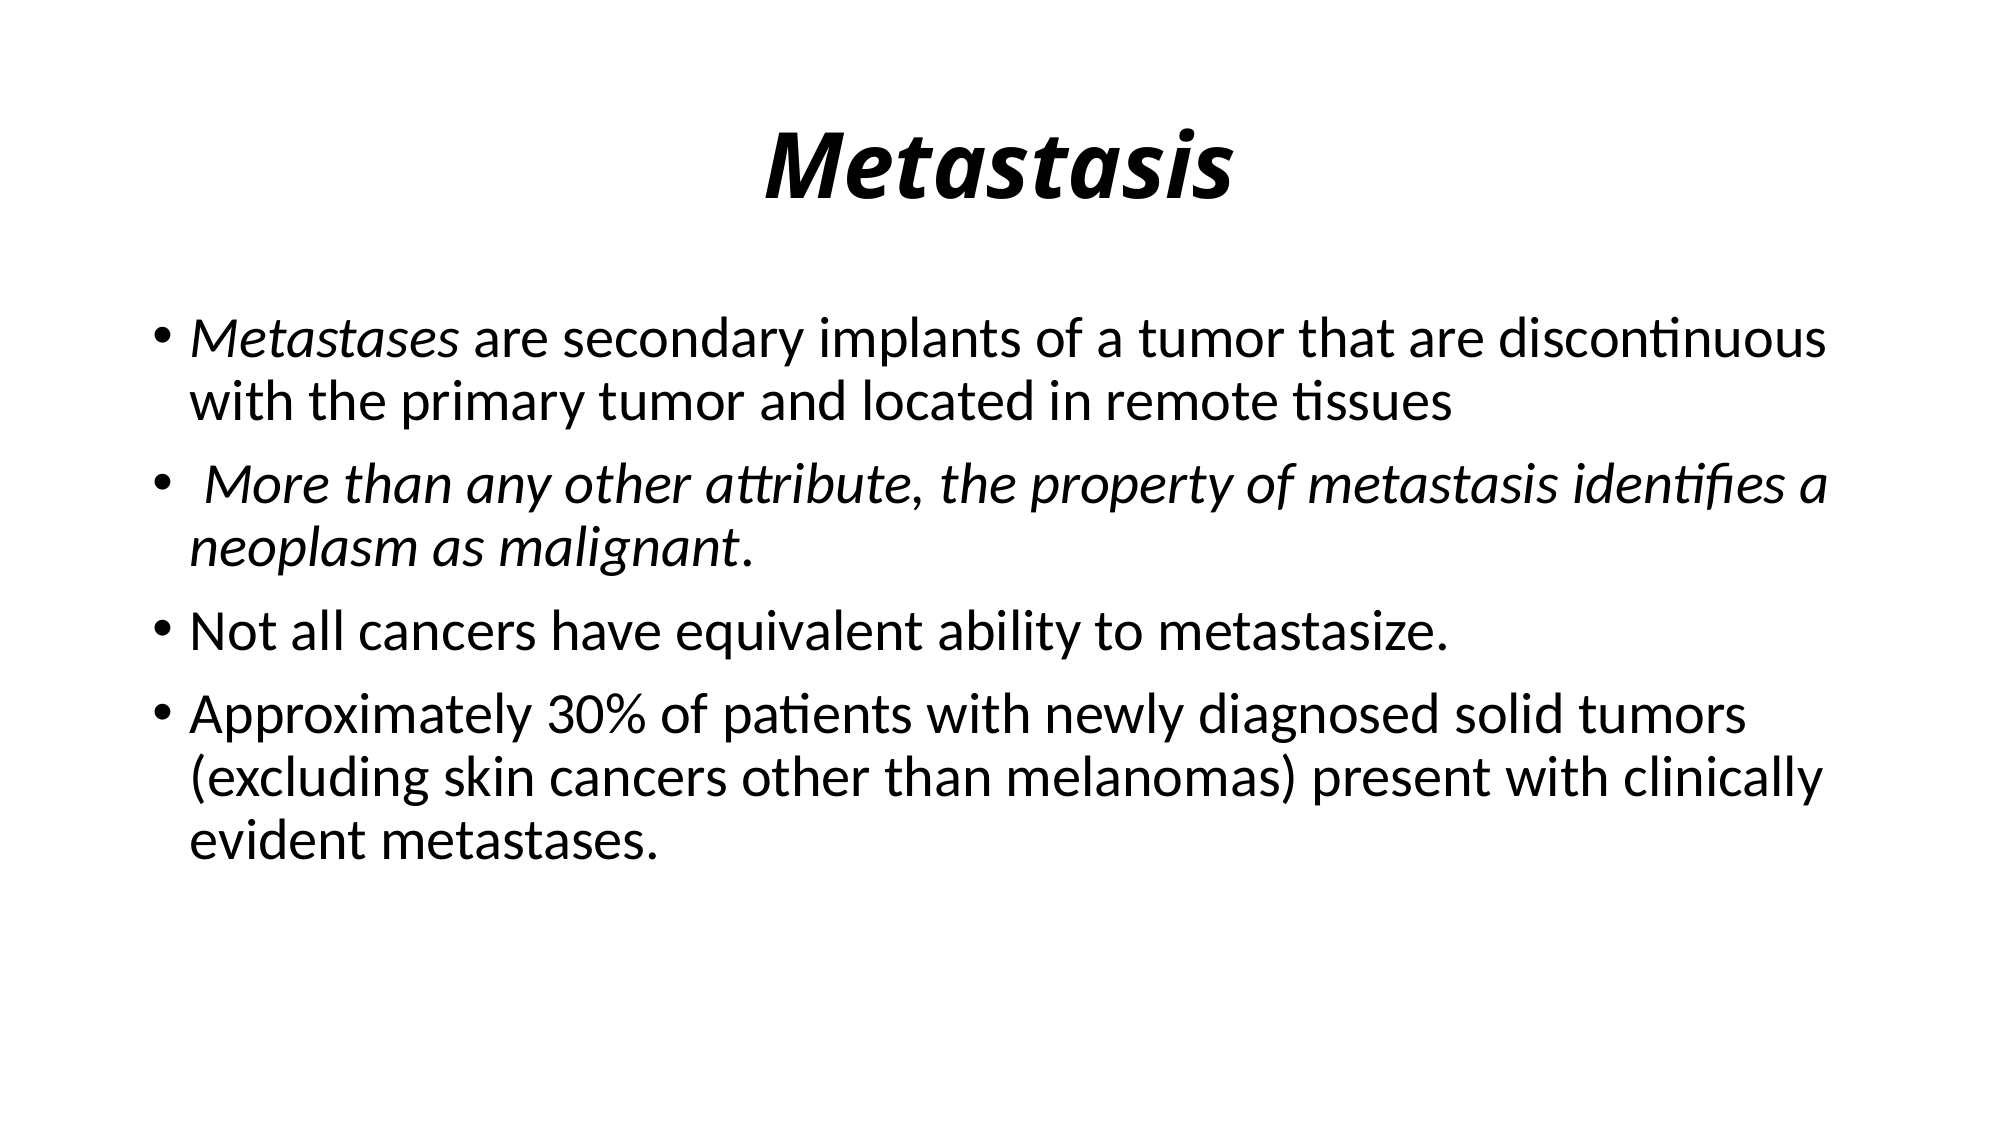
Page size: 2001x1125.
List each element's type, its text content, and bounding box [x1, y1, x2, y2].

list Metastases are secondary implants of a tumor that are discontinuous with the primary tumor and located in remote tissues More than any other attribute, the property of metastasis identifies a neoplasm as malignant. Not all cancers have equivalent ability to metastasize. Approximately 30% of patients with newly diagnosed solid tumors (excluding skin cancers other than melanomas) present with clinically evident metastases. [137, 299, 1863, 1014]
title Metastasis [137, 59, 1863, 278]
